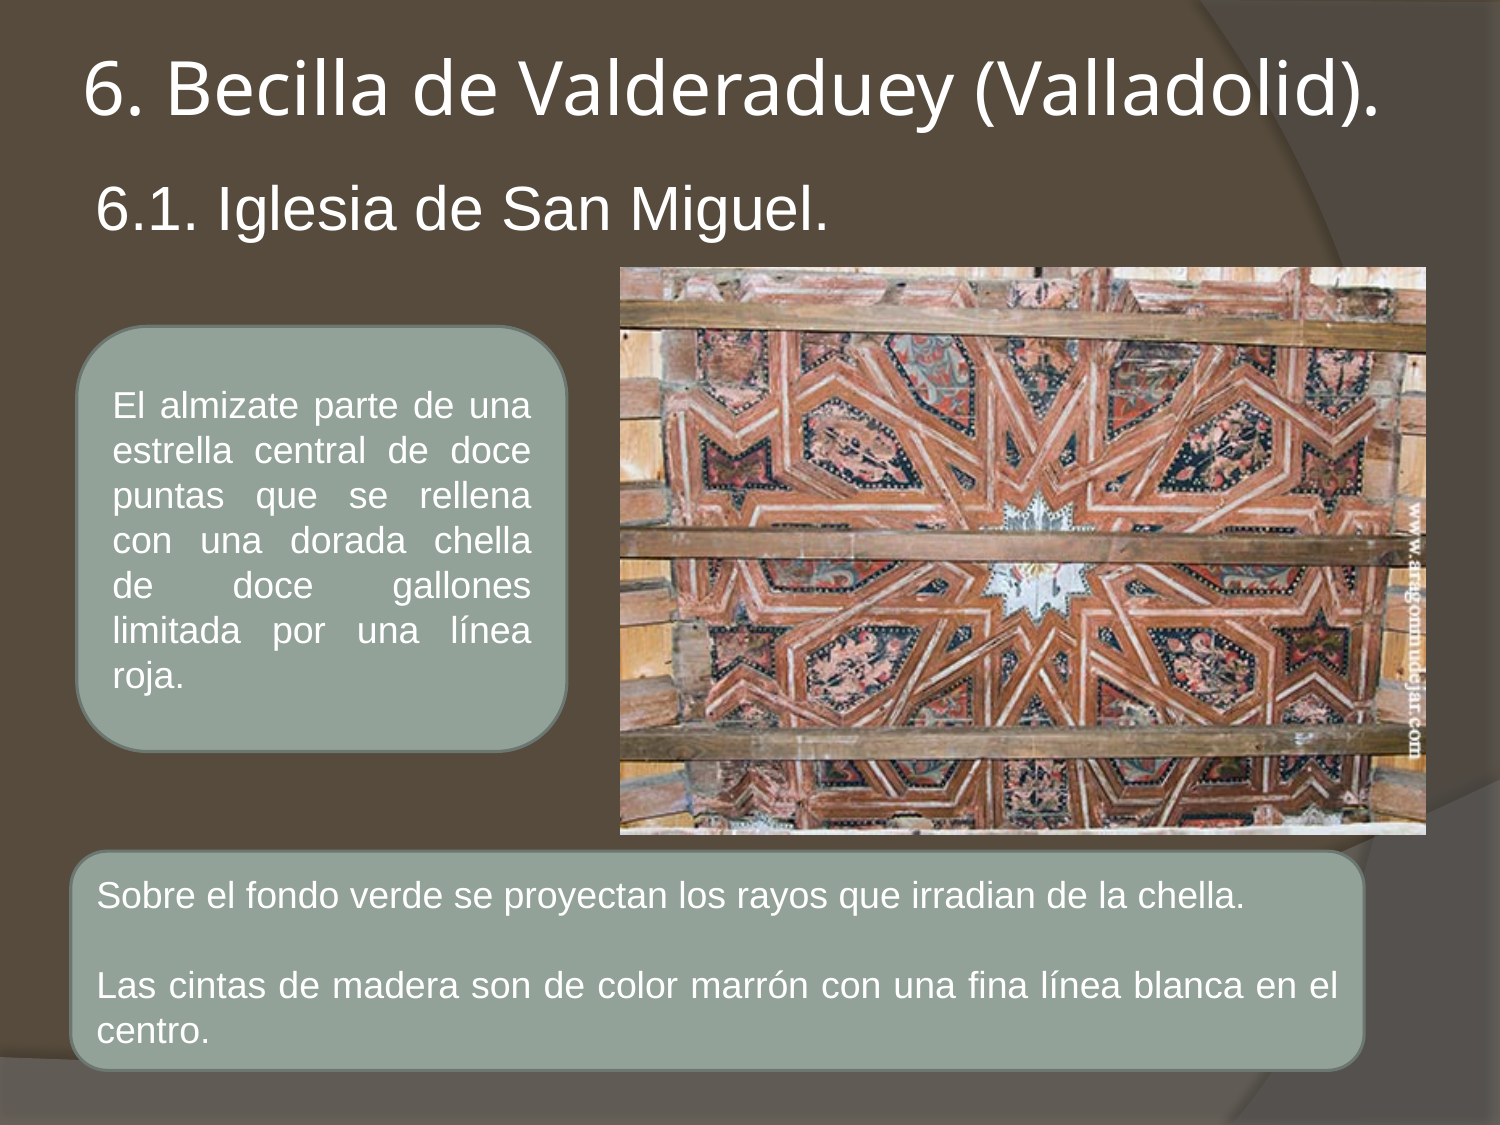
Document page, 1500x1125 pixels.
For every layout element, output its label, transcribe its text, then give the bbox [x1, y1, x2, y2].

text_box El almizate parte de una estrella central de doce puntas que se rellena con una dorada chella de doce gallones limitada por una línea roja. [75, 324, 569, 754]
list 6.1. Iglesia de San Miguel. [75, 160, 1424, 1125]
text_box Sobre el fondo verde se proyectan los rayos que irradian de la chella. Las cintas de madera son de color marrón con una fina línea blanca en el centro. [69, 849, 1366, 1072]
title 6. Becilla de Valderaduey (Valladolid). [75, 21, 1400, 149]
picture [619, 266, 1426, 835]
